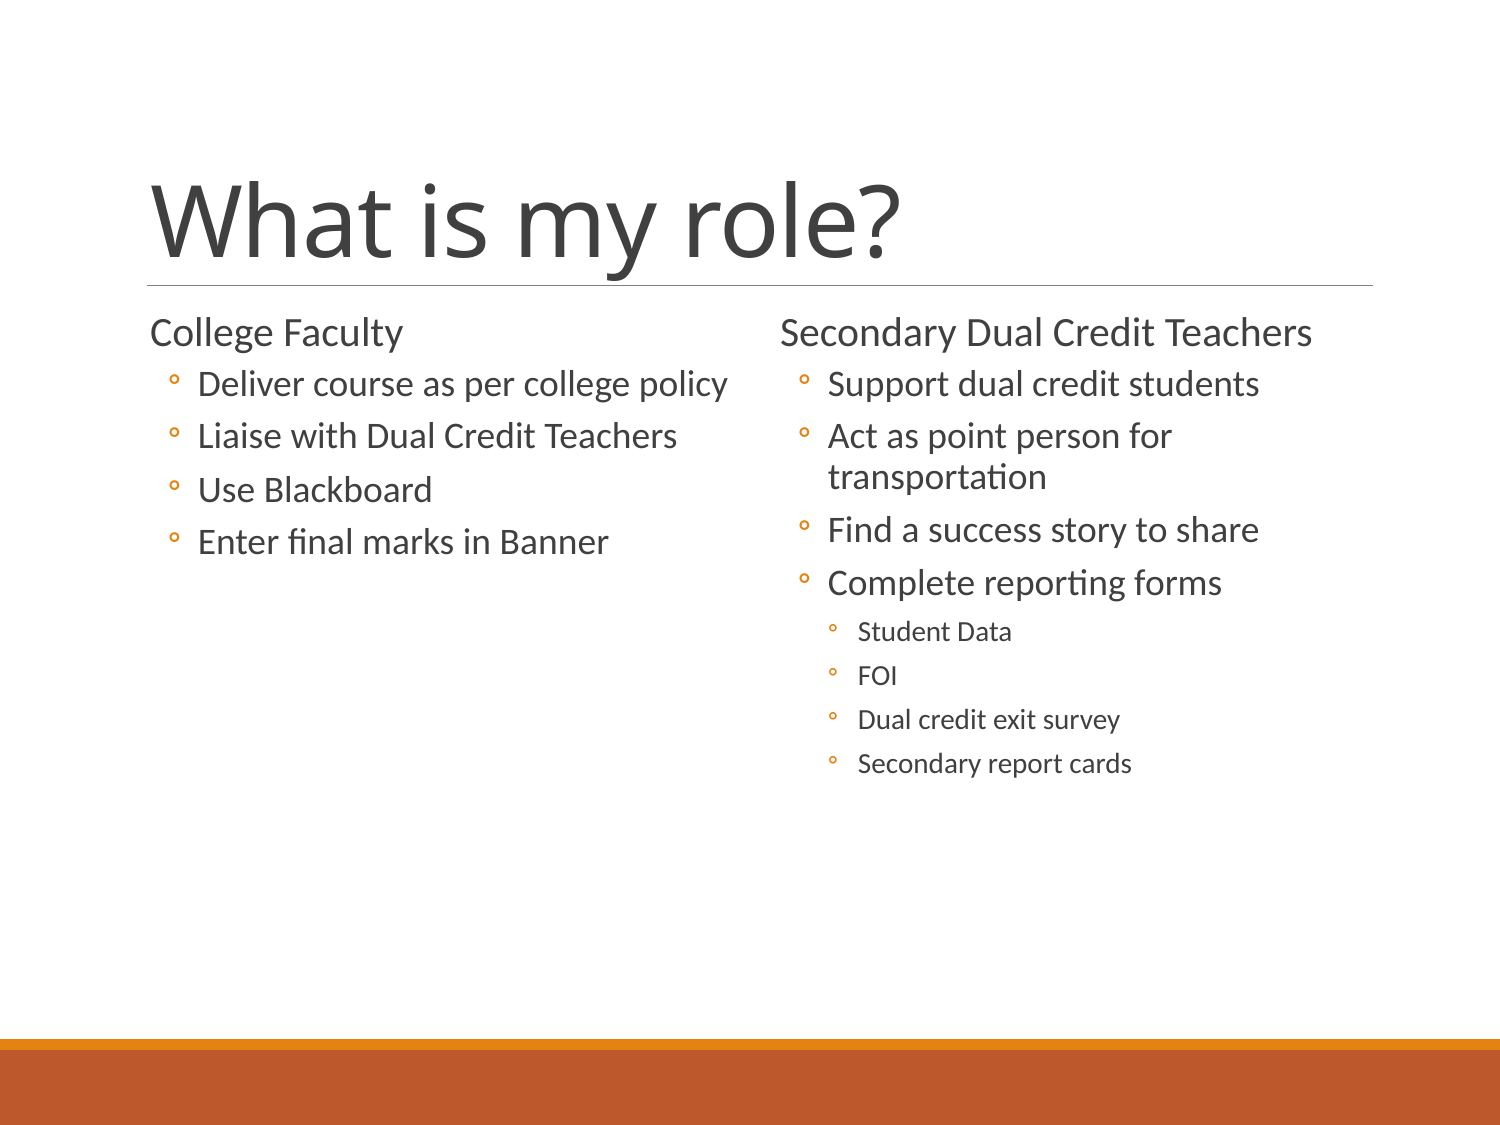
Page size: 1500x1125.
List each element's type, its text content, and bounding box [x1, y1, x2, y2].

list College Faculty Deliver course as per college policy Liaise with Dual Credit Teachers Use Blackboard Enter final marks in Banner [135, 302, 743, 963]
list Secondary Dual Credit Teachers Support dual credit students Act as point person for transportation Find a success story to share Complete reporting forms Student Data FOI Dual credit exit survey Secondary report cards [765, 302, 1373, 963]
title What is my role? [135, 47, 1373, 285]
